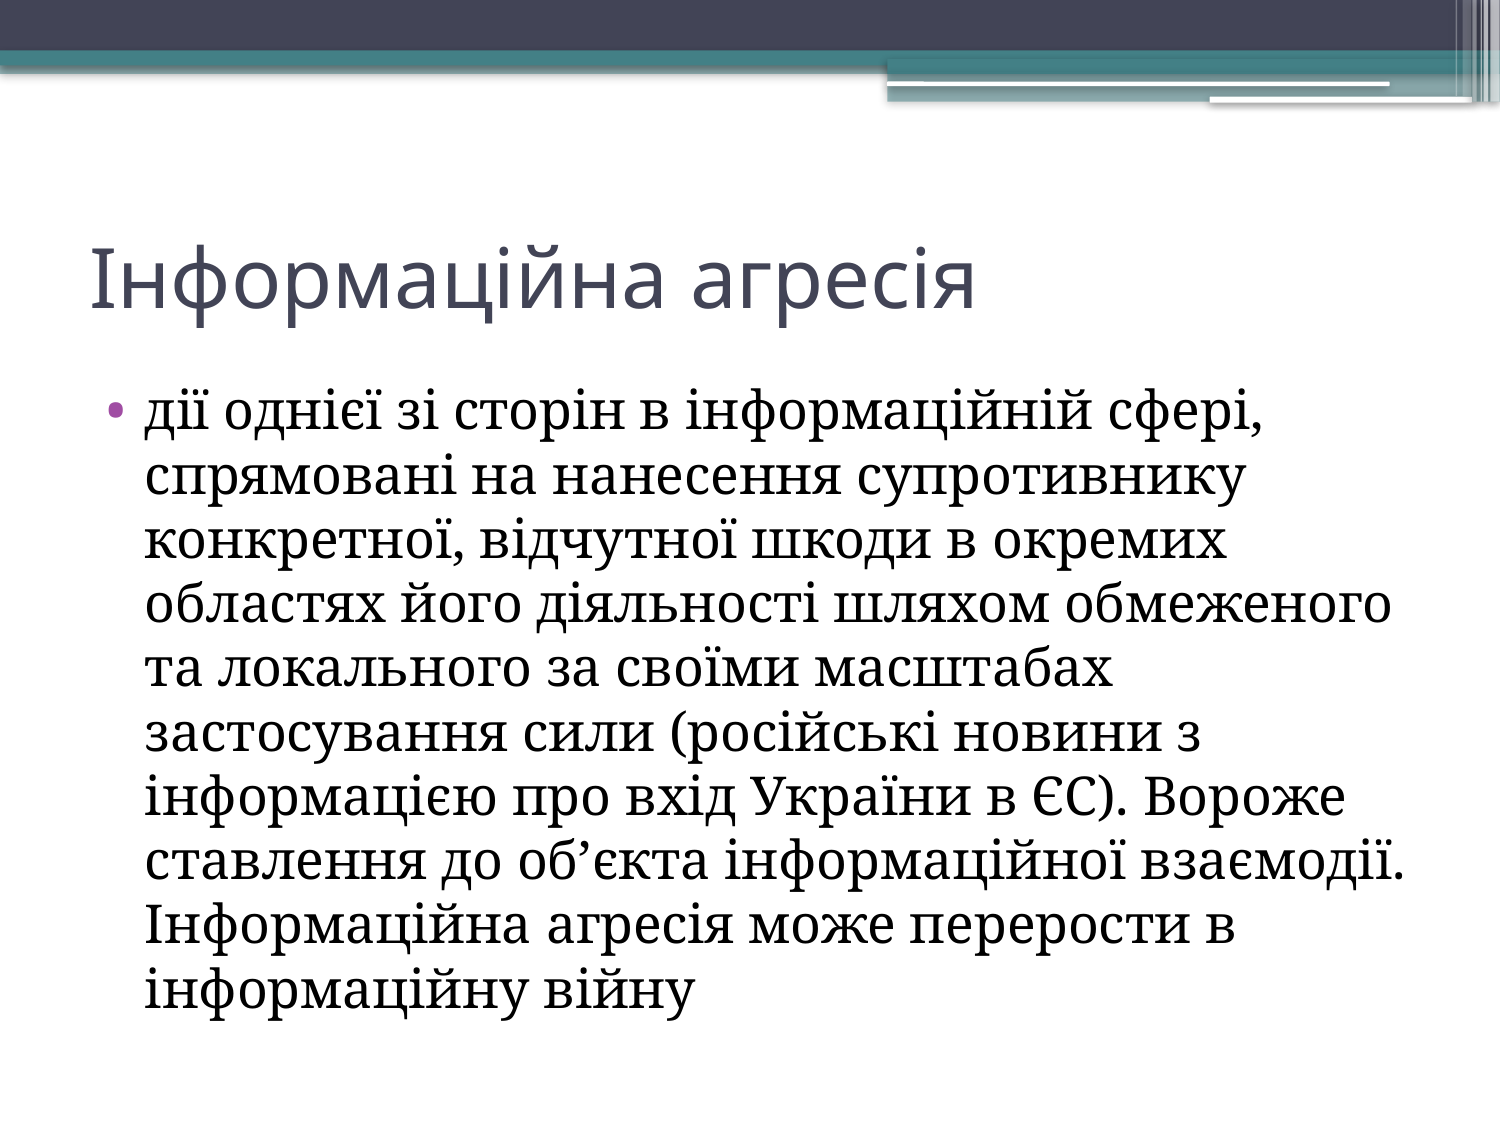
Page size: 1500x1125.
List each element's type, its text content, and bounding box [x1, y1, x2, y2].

list дії однієї зі сторін в інформаційній сфері, спрямовані на нанесення супротивнику конкретної, відчутної шкоди в окремих областях його діяльності шляхом обмеженого та локального за своїми масштабах застосування сили (російські новини з інформацією про вхід України в ЄС). Вороже ставлення до об’єкта інформаційної взаємодії. Інформаційна агресія може перерости в інформаційну війну [75, 368, 1425, 1079]
title Інформаційна агресія [75, 187, 1425, 363]
